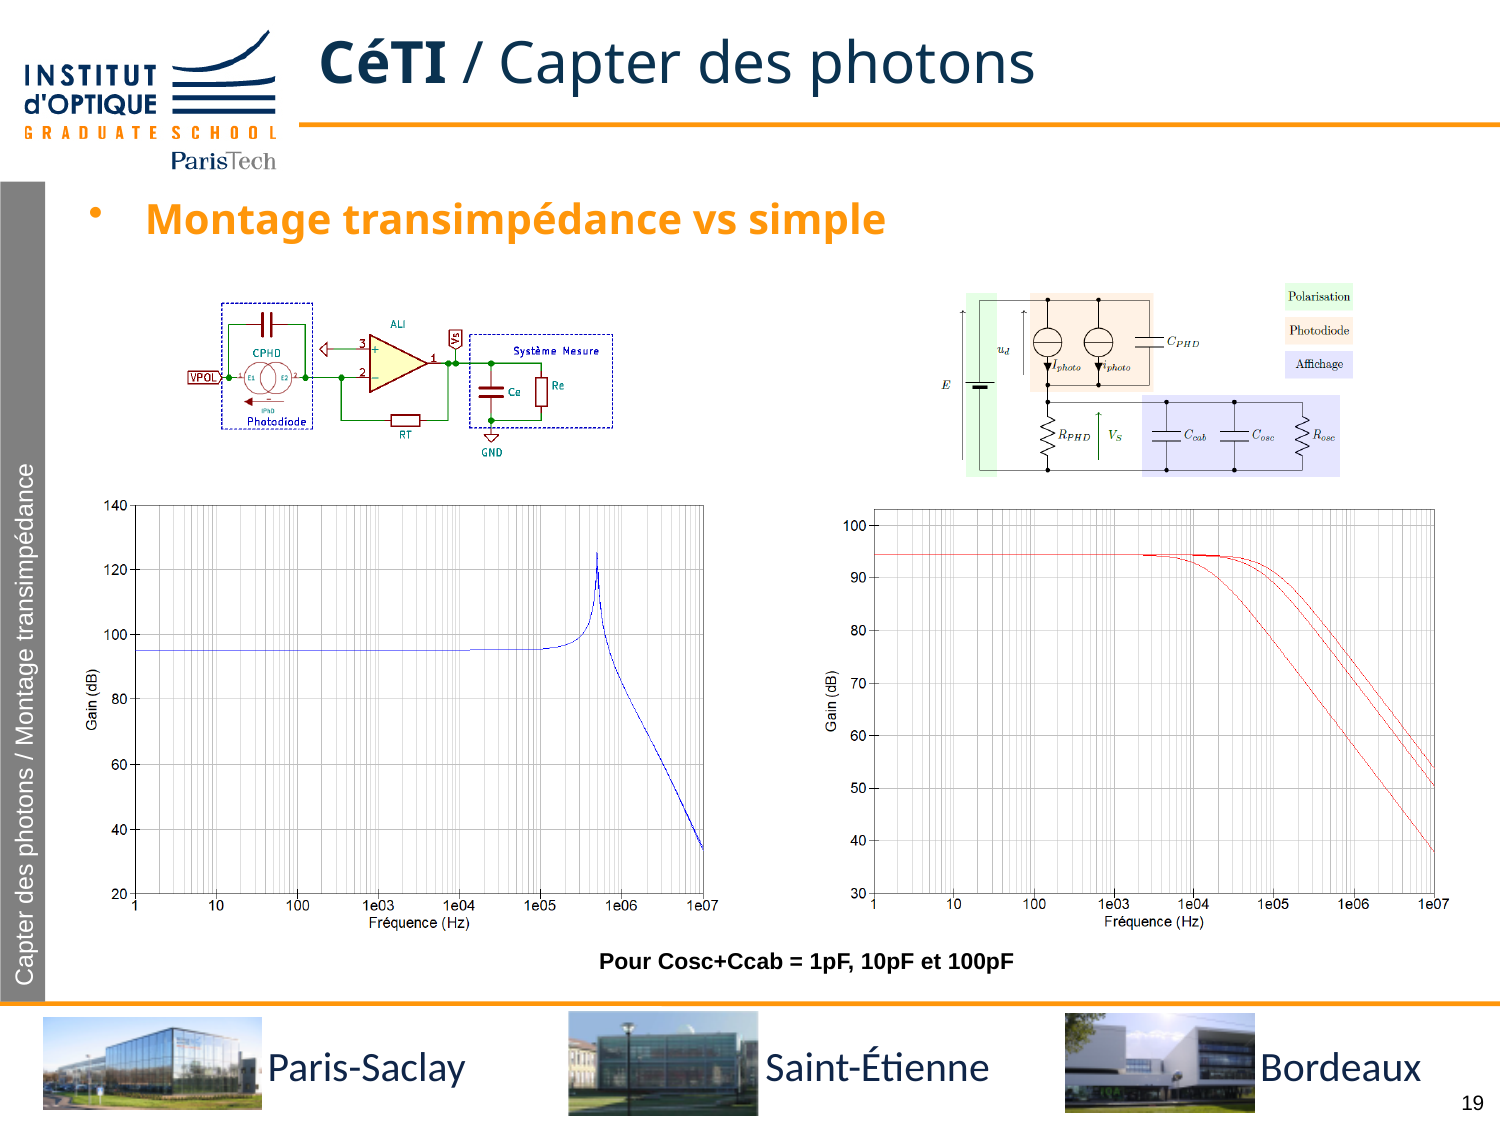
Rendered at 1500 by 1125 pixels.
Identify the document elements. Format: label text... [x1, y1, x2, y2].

picture [568, 1011, 759, 1116]
picture [0, 7, 299, 191]
title CéTI / Capter des photons [303, 4, 1500, 117]
picture [930, 278, 1358, 488]
text_box Capter des photons / Montage transimpédance [0, 181, 46, 1002]
picture [182, 299, 617, 460]
picture [1065, 1013, 1255, 1113]
picture [73, 495, 726, 941]
picture [806, 495, 1459, 941]
picture [43, 1017, 262, 1110]
list Montage transimpédance vs simple [73, 185, 1424, 256]
text_box Pour Cosc+Ccab = 1pF, 10pF et 100pF [584, 939, 1030, 982]
